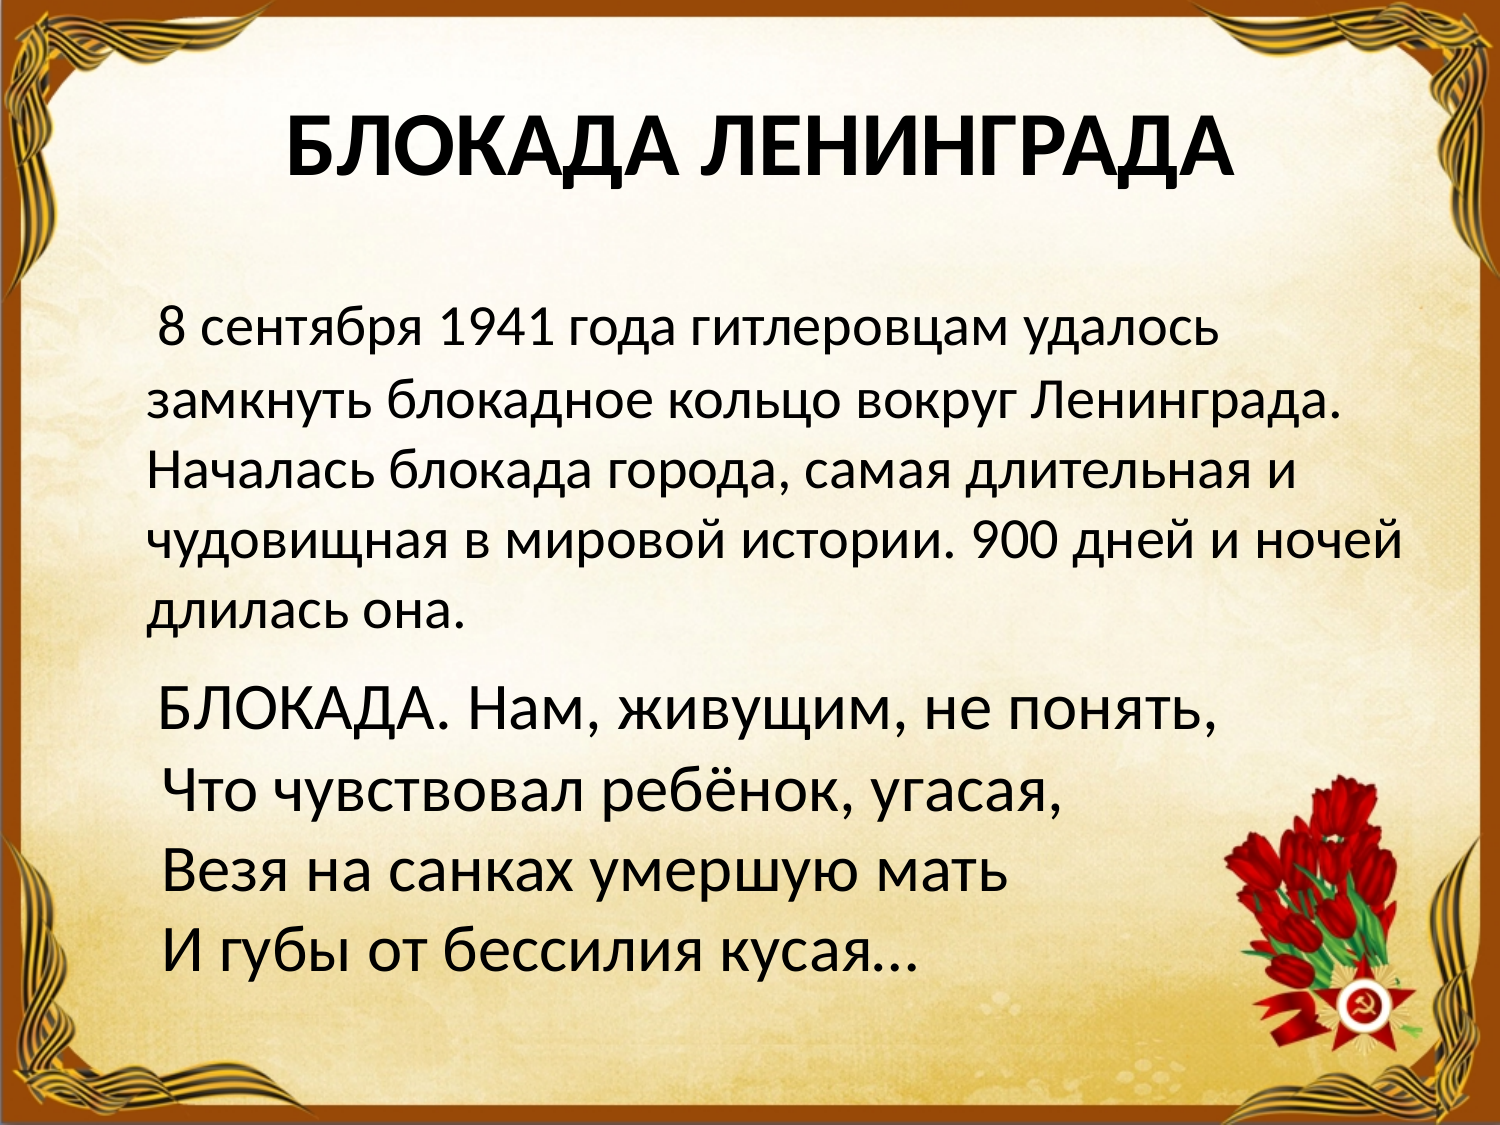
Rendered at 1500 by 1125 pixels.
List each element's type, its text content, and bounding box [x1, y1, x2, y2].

picture [0, 0, 1500, 1125]
title БЛОКАДА ЛЕНИНГРАДА [75, 45, 1425, 233]
list 8 сентября 1941 года гитлеровцам удалось замкнуть блокадное кольцо вокруг Ленинграда. Началась блокада города, самая длительная и чудовищная в мировой истории. 900 дней и ночей длилась она. БЛОКАДА. Нам, живущим, не понять, Что чувствовал ребёнок, угасая, Везя на санках умершую мать И губы от бессилия кусая… [75, 262, 1425, 1005]
